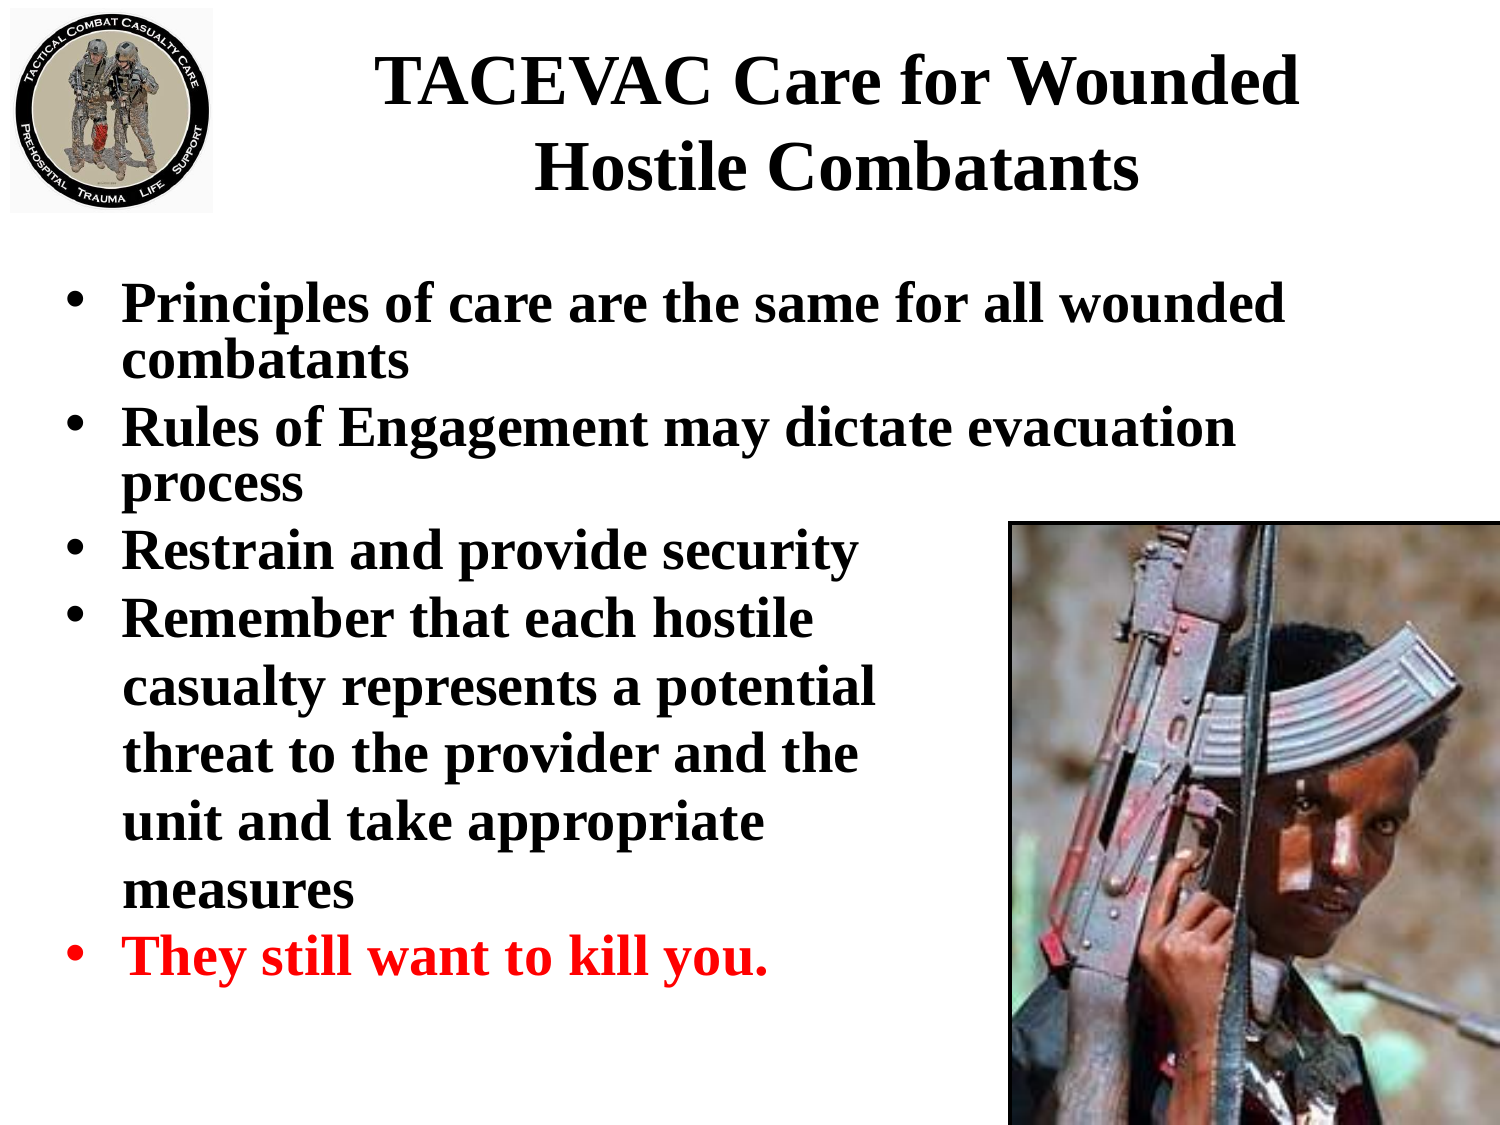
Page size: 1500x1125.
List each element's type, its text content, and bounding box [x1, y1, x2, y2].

picture [10, 8, 213, 213]
list Principles of care are the same for all wounded combatants Rules of Engagement may dictate evacuation process Restrain and provide security Remember that each hostile casualty represents a potential threat to the provider and the unit and take appropriate measures They still want to kill you. [49, 269, 1401, 1013]
title TACEVAC Care for Wounded Hostile Combatants [162, 24, 1500, 213]
picture [1011, 524, 1500, 1125]
